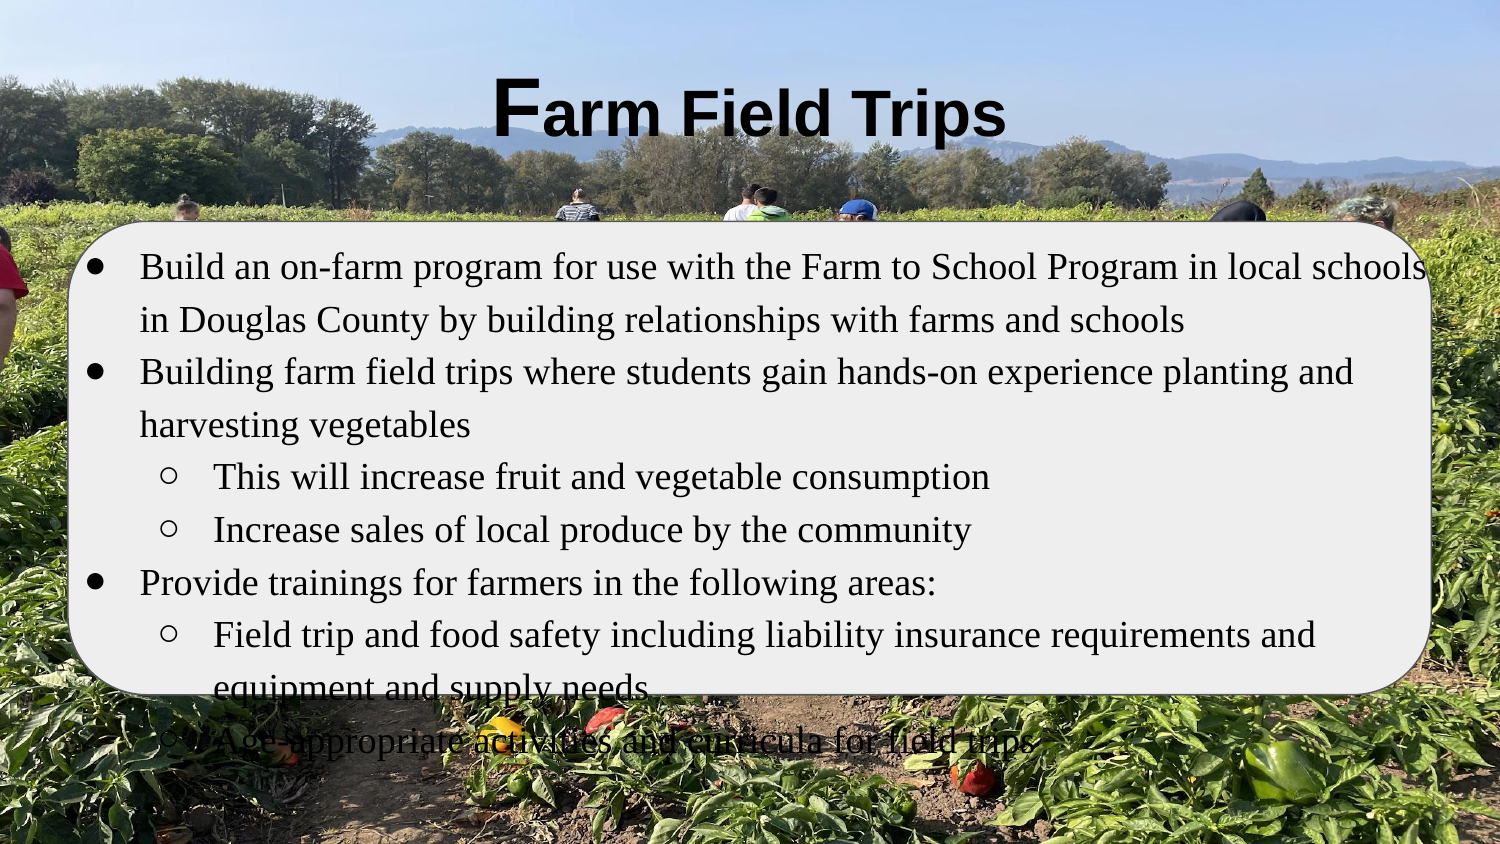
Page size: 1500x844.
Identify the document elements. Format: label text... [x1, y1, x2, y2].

subtitle Build an on-farm program for use with the Farm to School Program in local schools in Douglas County by building relationships with farms and schools Building farm field trips where students gain hands-on experience planting and harvesting vegetables This will increase fruit and vegetable consumption Increase sales of local produce by the community Provide trainings for farmers in the following areas: Field trip and food safety including liability insurance requirements and equipment and supply needs Age-appropriate activities and curricula for field trips [51, 219, 1449, 783]
title Farm Field Trips [51, 37, 1449, 168]
picture [0, 0, 1500, 844]
